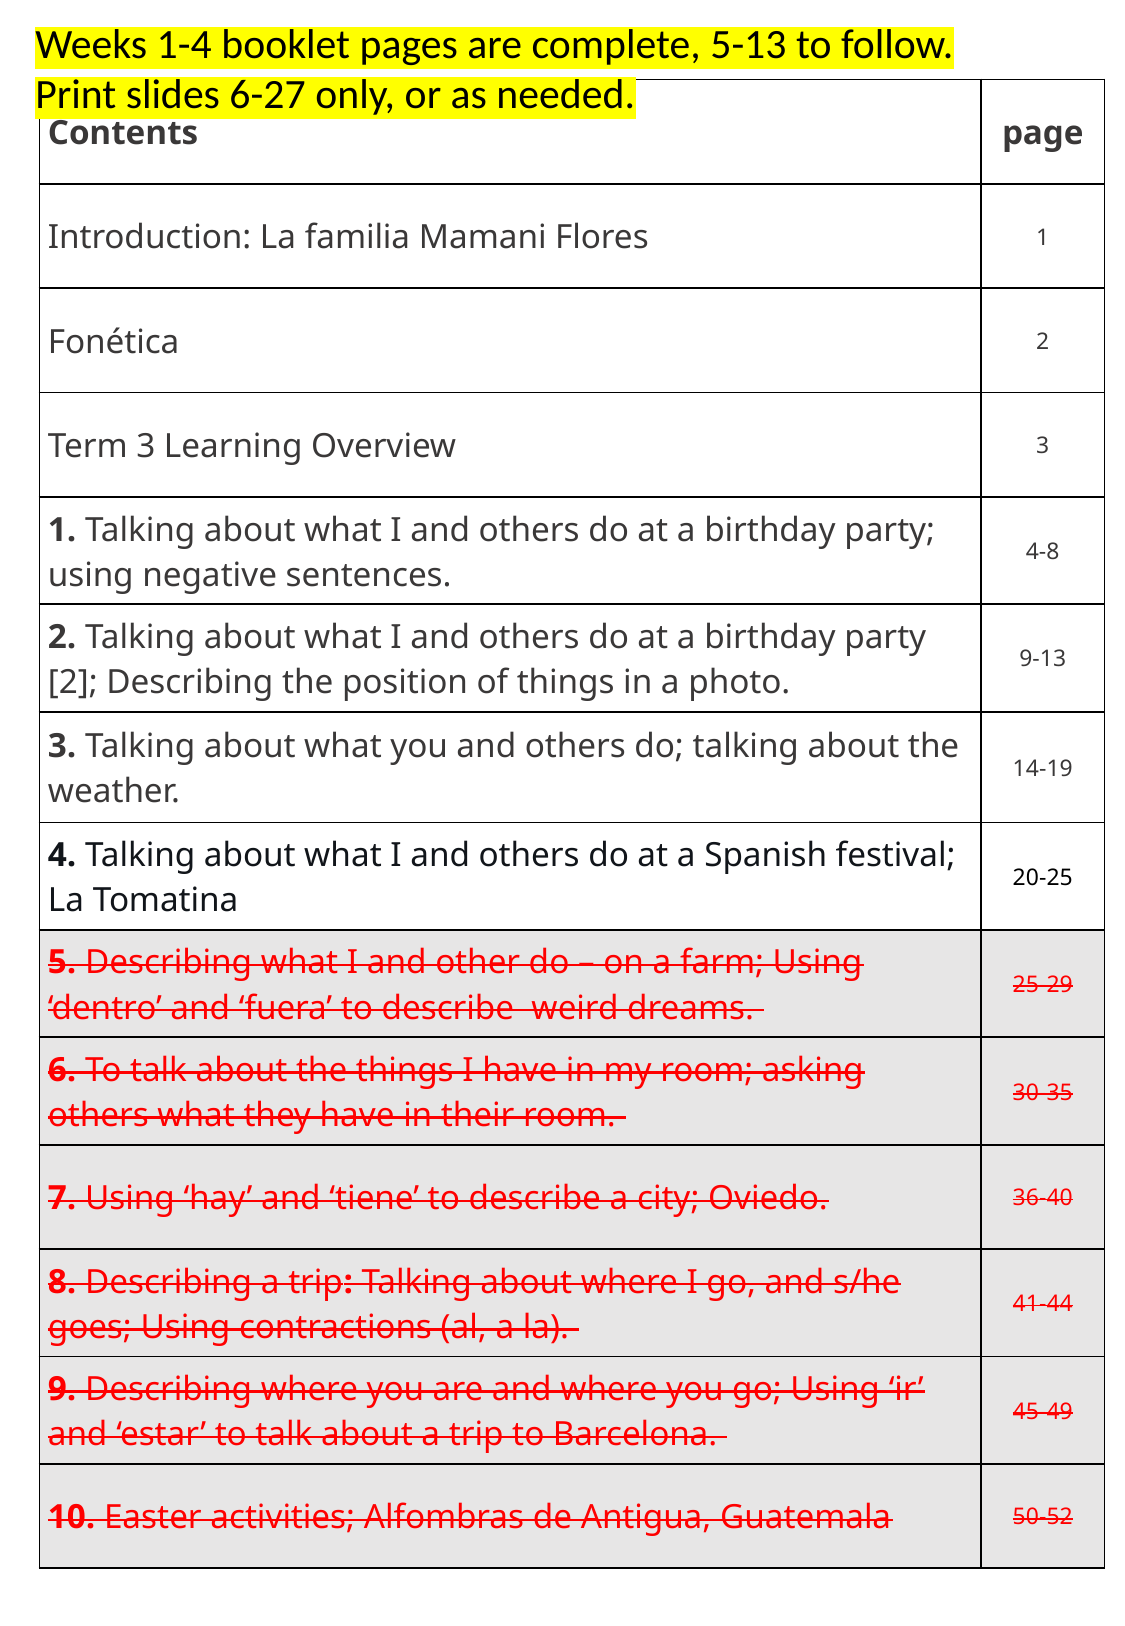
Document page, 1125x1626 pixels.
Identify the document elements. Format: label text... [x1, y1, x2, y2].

table_cell 2 [982, 289, 1104, 392]
table_cell 5. Describing what I and other do – on a farm; Using ‘dentro’ and ‘fuera’ to describe weird dreams. [40, 931, 980, 1036]
table_cell 10. Easter activities; Alfombras de Antigua, Guatemala [40, 1465, 980, 1567]
table_cell 6. To talk about the things I have in my room; asking others what they have in their room. [40, 1038, 980, 1144]
table_cell 30-35 [982, 1038, 1104, 1144]
table_cell 25-29 [982, 931, 1104, 1036]
table_cell Introduction: La familia Mamani Flores [40, 185, 980, 287]
table_cell Fonética [40, 289, 980, 392]
table_header Contents [40, 125, 980, 183]
table_cell 36-40 [982, 1146, 1104, 1248]
table_cell 3. Talking about what you and others do; talking about the weather. [40, 713, 980, 822]
table_cell 4. Talking about what I and others do at a Spanish festival; La Tomatina [40, 823, 980, 929]
table_cell 50-52 [982, 1465, 1104, 1567]
table_cell 14-19 [982, 713, 1104, 822]
table_header page [982, 125, 1104, 183]
table_cell 45-49 [982, 1357, 1104, 1463]
table_cell 8. Describing a trip: Talking about where I go, and s/he goes; Using contractions (al, a la). [40, 1250, 980, 1356]
table_cell 4-8 [982, 498, 1104, 603]
table_cell 20-25 [982, 823, 1104, 929]
text_box Weeks 1-4 booklet pages are complete, 5-13 to follow. Print slides 6-27 only, or as needed. [20, 9, 1125, 125]
table_cell 7. Using ‘hay’ and ‘tiene’ to describe a city; Oviedo. [40, 1146, 980, 1248]
table_cell 41-44 [982, 1250, 1104, 1356]
table_cell 2. Talking about what I and others do at a birthday party [2]; Describing the position of things in a photo. [40, 605, 980, 711]
table_cell 1. Talking about what I and others do at a birthday party; using negative sentences. [40, 498, 980, 603]
table_cell 9. Describing where you are and where you go; Using ‘ir’ and ‘estar’ to talk about a trip to Barcelona. [40, 1357, 980, 1463]
table_cell 1 [982, 185, 1104, 287]
table_cell 9-13 [982, 605, 1104, 711]
table_cell 3 [982, 393, 1104, 496]
table_cell Term 3 Learning Overview [40, 393, 980, 496]
